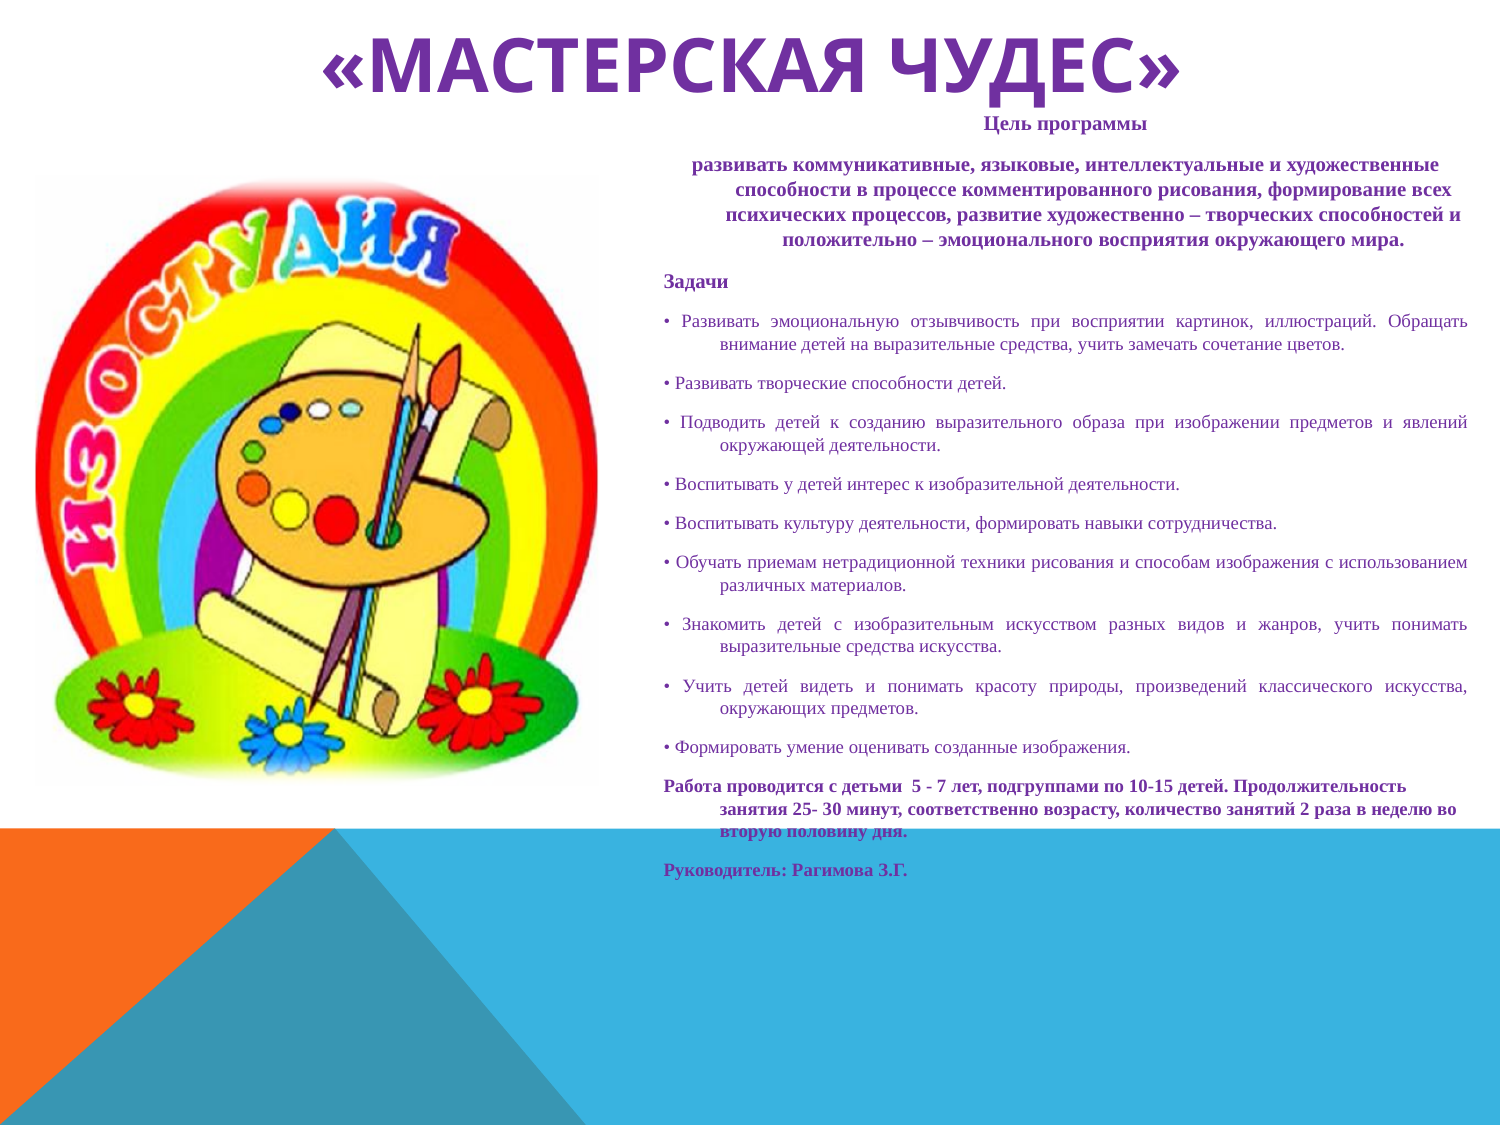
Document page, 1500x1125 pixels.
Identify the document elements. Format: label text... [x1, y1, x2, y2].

list Цель программы развивать коммуникативные, языковые, интеллектуальные и художественные способности в процессе комментированного рисования, формирование всех психических процессов, развитие художественно – творческих способностей и положительно – эмоционального восприятия окружающего мира. Задачи • Развивать эмоциональную отзывчивость при восприятии картинок, иллюстраций. Обращать внимание детей на выразительные средства, учить замечать сочетание цветов. • Развивать творческие способности детей. • Подводить детей к созданию выразительного образа при изображении предметов и явлений окружающей деятельности. • Воспитывать у детей интерес к изобразительной деятельности. • Воспитывать культуру деятельности, формировать навыки сотрудничества. • Обучать приемам нетрадиционной техники рисования и способам изображения с использованием различных материалов. • Знакомить детей с изобразительным искусством разных видов и жанров, учить понимать выразительные средства искусства. • Учить детей видеть и понимать красоту природы, произведений классического искусства, окружающих предметов. • Формировать умение оценивать созданные изображения. Работа проводится с детьми 5 - 7 лет, подгруппами по 10-15 детей. Продолжительность занятия 25- 30 минут, соответственно возрасту, количество занятий 2 раза в неделю во вторую половину дня. Руководитель: Рагимова З.Г. [648, 101, 1483, 844]
picture [0, 175, 633, 786]
title «Мастерская Чудес» [135, 0, 1369, 126]
